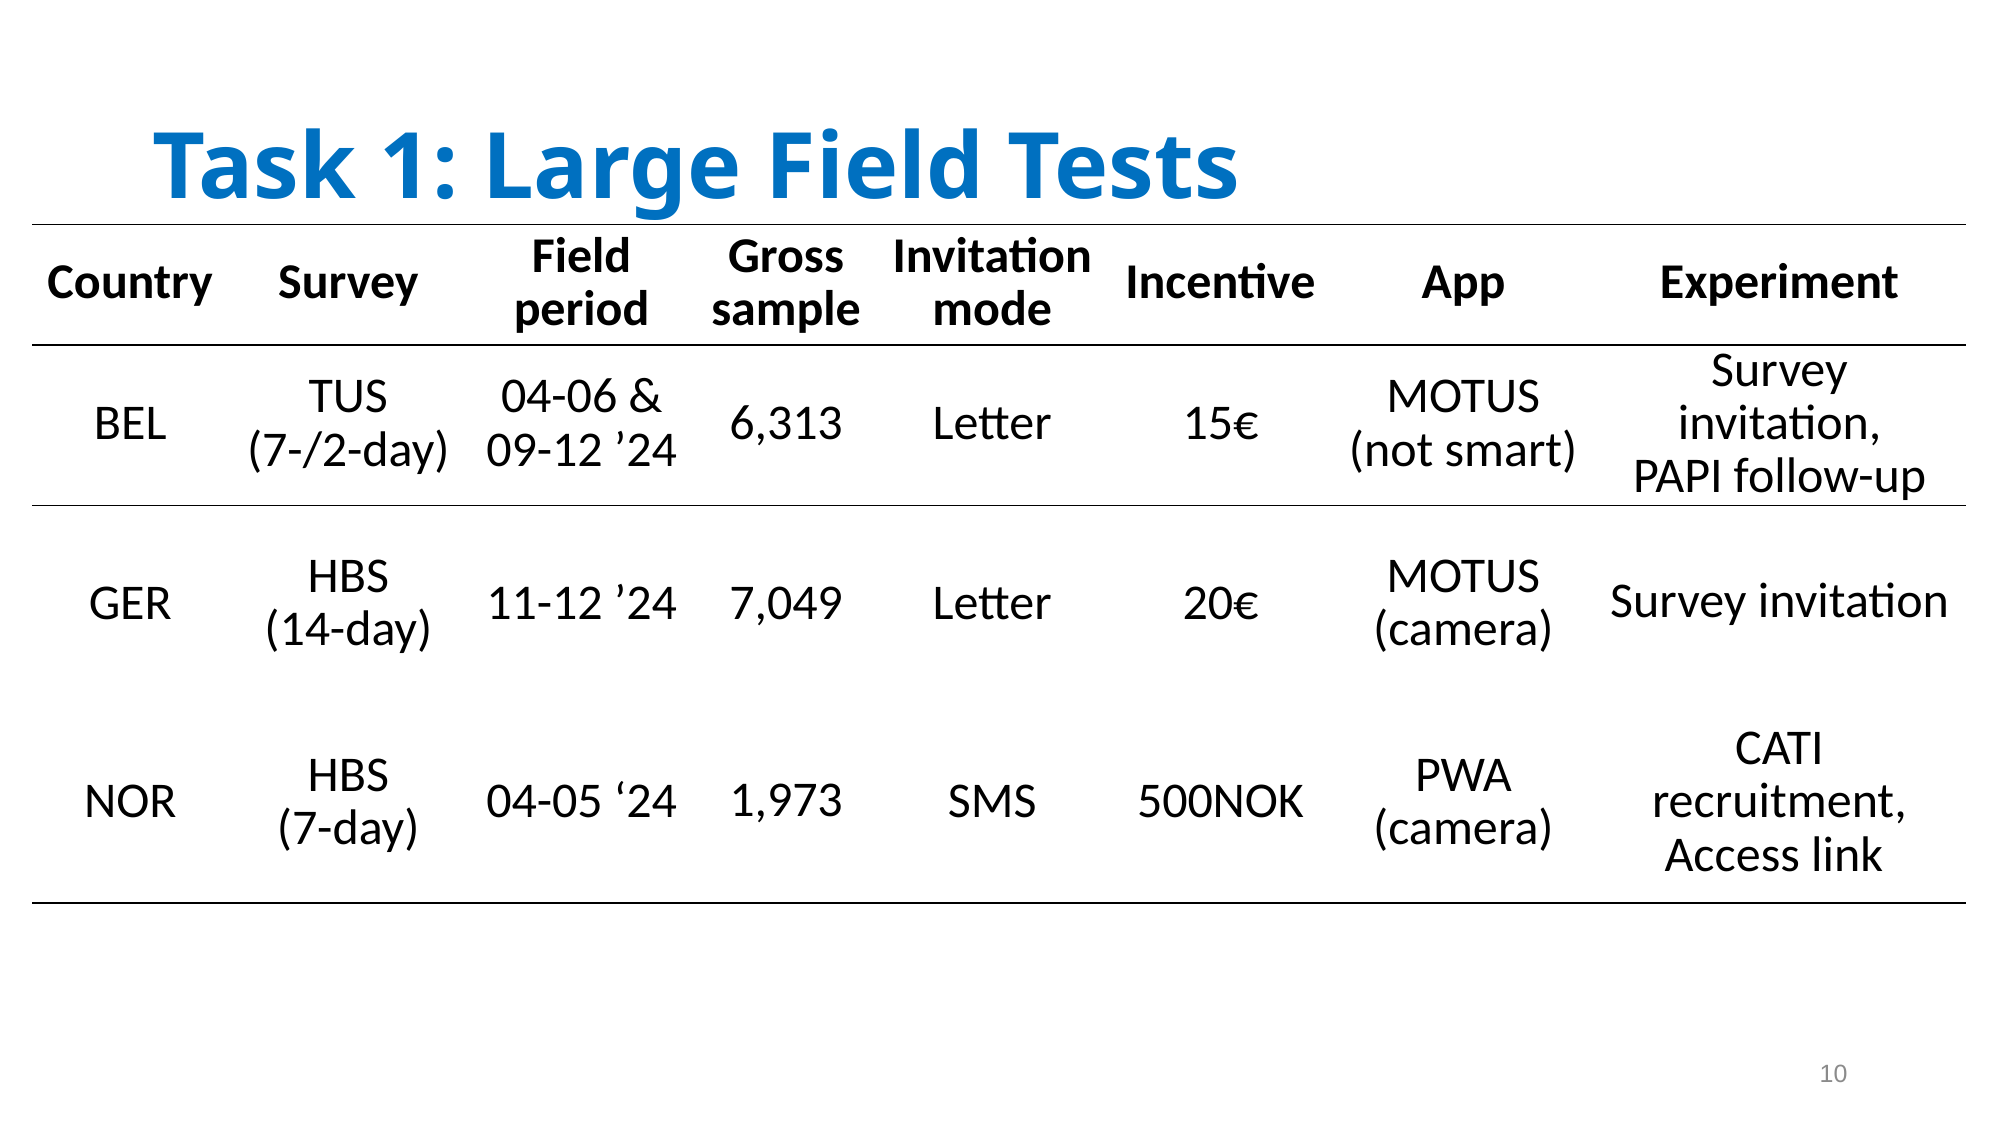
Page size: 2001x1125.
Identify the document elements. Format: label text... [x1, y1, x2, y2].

table_cell MOTUS (camera) [1334, 506, 1593, 704]
table_cell 04-05 ‘24 [468, 704, 695, 902]
table_cell 04-06 & 09-12 ’24 [468, 346, 695, 505]
table_header Survey [228, 225, 468, 344]
table_cell SMS [877, 704, 1107, 902]
table_header App [1334, 225, 1593, 344]
table_header Field period [468, 225, 695, 344]
table_header Incentive [1107, 225, 1334, 344]
table_cell HBS (14-day) [228, 506, 468, 704]
table_cell TUS (7-/2-day) [228, 346, 468, 505]
table_header Gross sample [695, 225, 877, 344]
table_header Experiment [1593, 225, 1966, 344]
table_cell Survey invitation [1593, 506, 1966, 704]
table_header Country [32, 225, 228, 344]
table_cell Letter [877, 506, 1107, 704]
title Task 1: Large Field Tests [137, 59, 1863, 224]
table_cell PWA (camera) [1334, 704, 1593, 902]
table_cell HBS (7-day) [228, 704, 468, 902]
table_cell 15€ [1107, 346, 1334, 505]
slide_number 10 [1412, 1042, 1863, 1103]
table_cell MOTUS (not smart) [1334, 346, 1593, 505]
table_cell 500NOK [1107, 704, 1334, 902]
table_cell Letter [877, 346, 1107, 505]
table_header Invitation mode [877, 225, 1107, 344]
table_cell 20€ [1107, 506, 1334, 704]
table_cell 11-12 ’24 [468, 506, 695, 704]
table_cell BEL [32, 346, 228, 505]
table_cell 1,973 [695, 704, 877, 902]
table_cell NOR [32, 704, 228, 902]
table_cell CATI recruitment, Access link [1593, 704, 1966, 902]
table_cell GER [32, 506, 228, 704]
table_cell 7,049 [695, 506, 877, 704]
table_cell 6,313 [695, 346, 877, 505]
table_cell Survey invitation, PAPI follow-up [1593, 346, 1966, 505]
